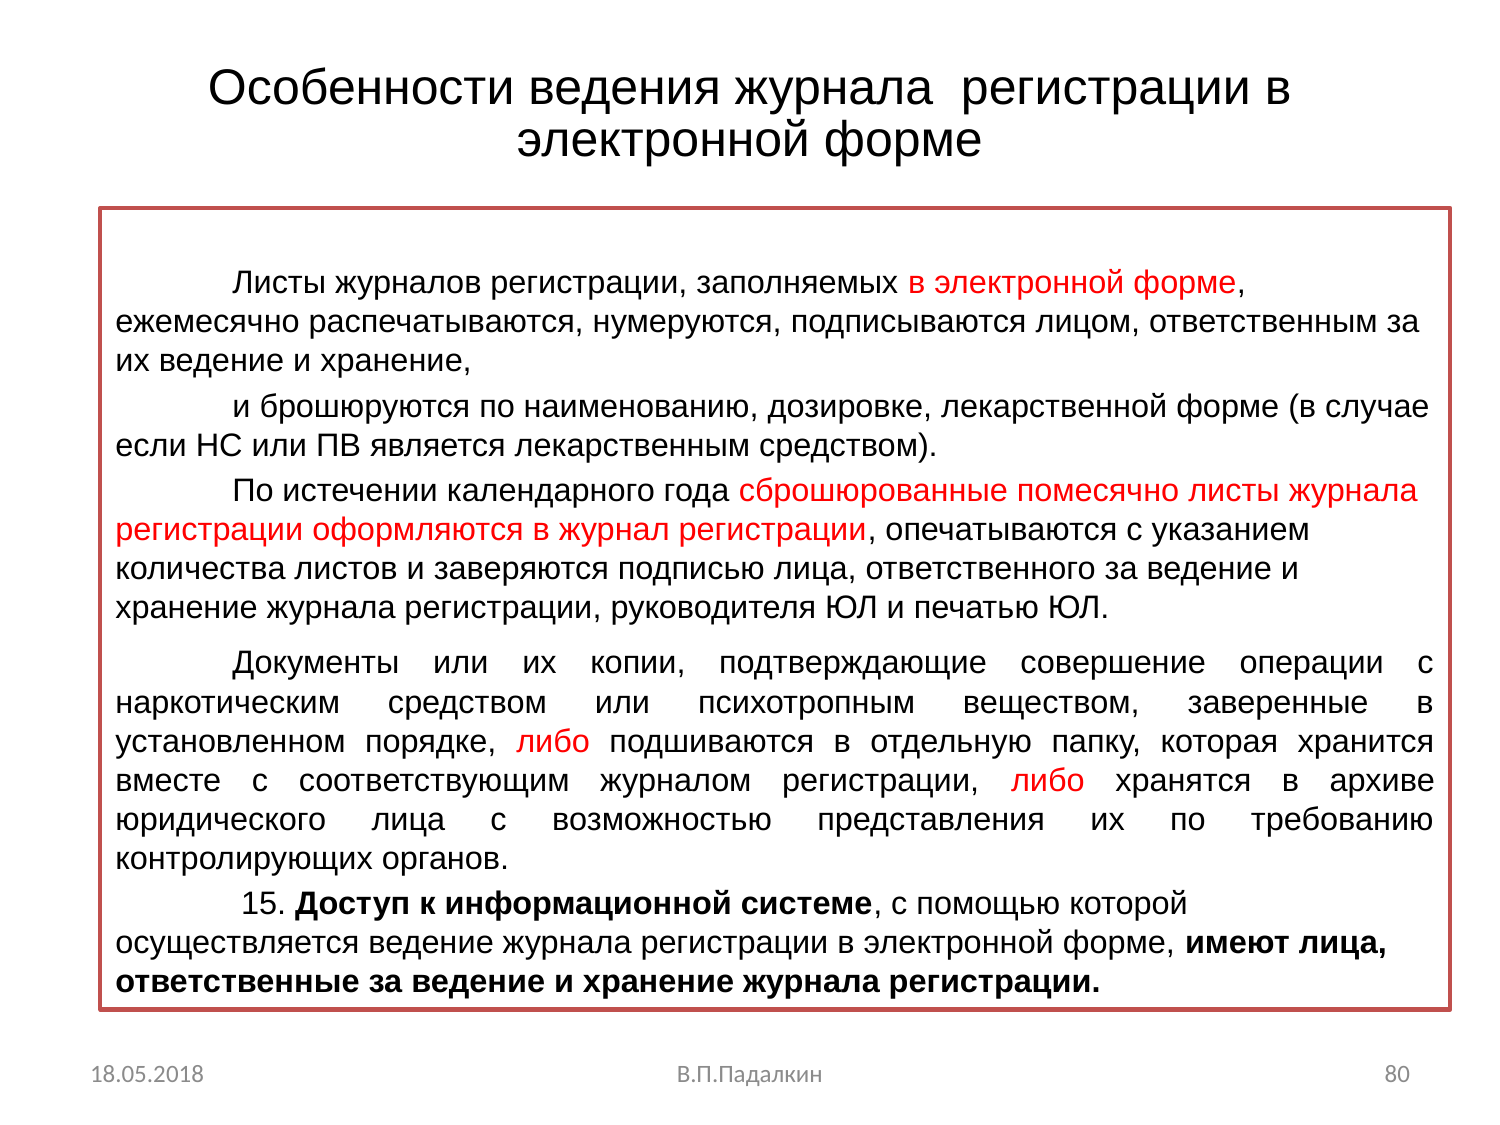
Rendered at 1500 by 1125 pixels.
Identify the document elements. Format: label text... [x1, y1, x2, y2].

footer В.П.Падалкин [512, 1042, 988, 1103]
slide_number 80 [1074, 1042, 1425, 1103]
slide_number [75, 1042, 425, 1103]
title Особенности ведения журнала регистрации в электронной форме [75, 45, 1425, 185]
list Листы журналов регистрации, заполняемых в электронной форме, ежемесячно распечатываются, нумеруются, подписываются лицом, ответственным за их ведение и хранение, и брошюруются по наименованию, дозировке, лекарственной форме (в случае если НС или ПВ является лекарственным средством). По истечении календарного года сброшюрованные помесячно листы журнала регистрации оформляются в журнал регистрации, опечатываются с указанием количества листов и заверяются подписью лица, ответственного за ведение и хранение журнала регистрации, руководителя ЮЛ и печатью ЮЛ. Документы или их копии, подтверждающие совершение операции с наркотическим средством или психотропным веществом, заверенные в установленном порядке, либо подшиваются в отдельную папку, которая хранится вместе с соответствующим журналом регистрации, либо хранятся в архиве юридического лица с возможностью представления их по требованию контролирующих органов. 15. Доступ к информационной системе, с помощью которой осуществляется ведение журнала регистрации в электронной форме, имеют лица, ответственные за ведение и хранение журнала регистрации. [98, 206, 1452, 1012]
